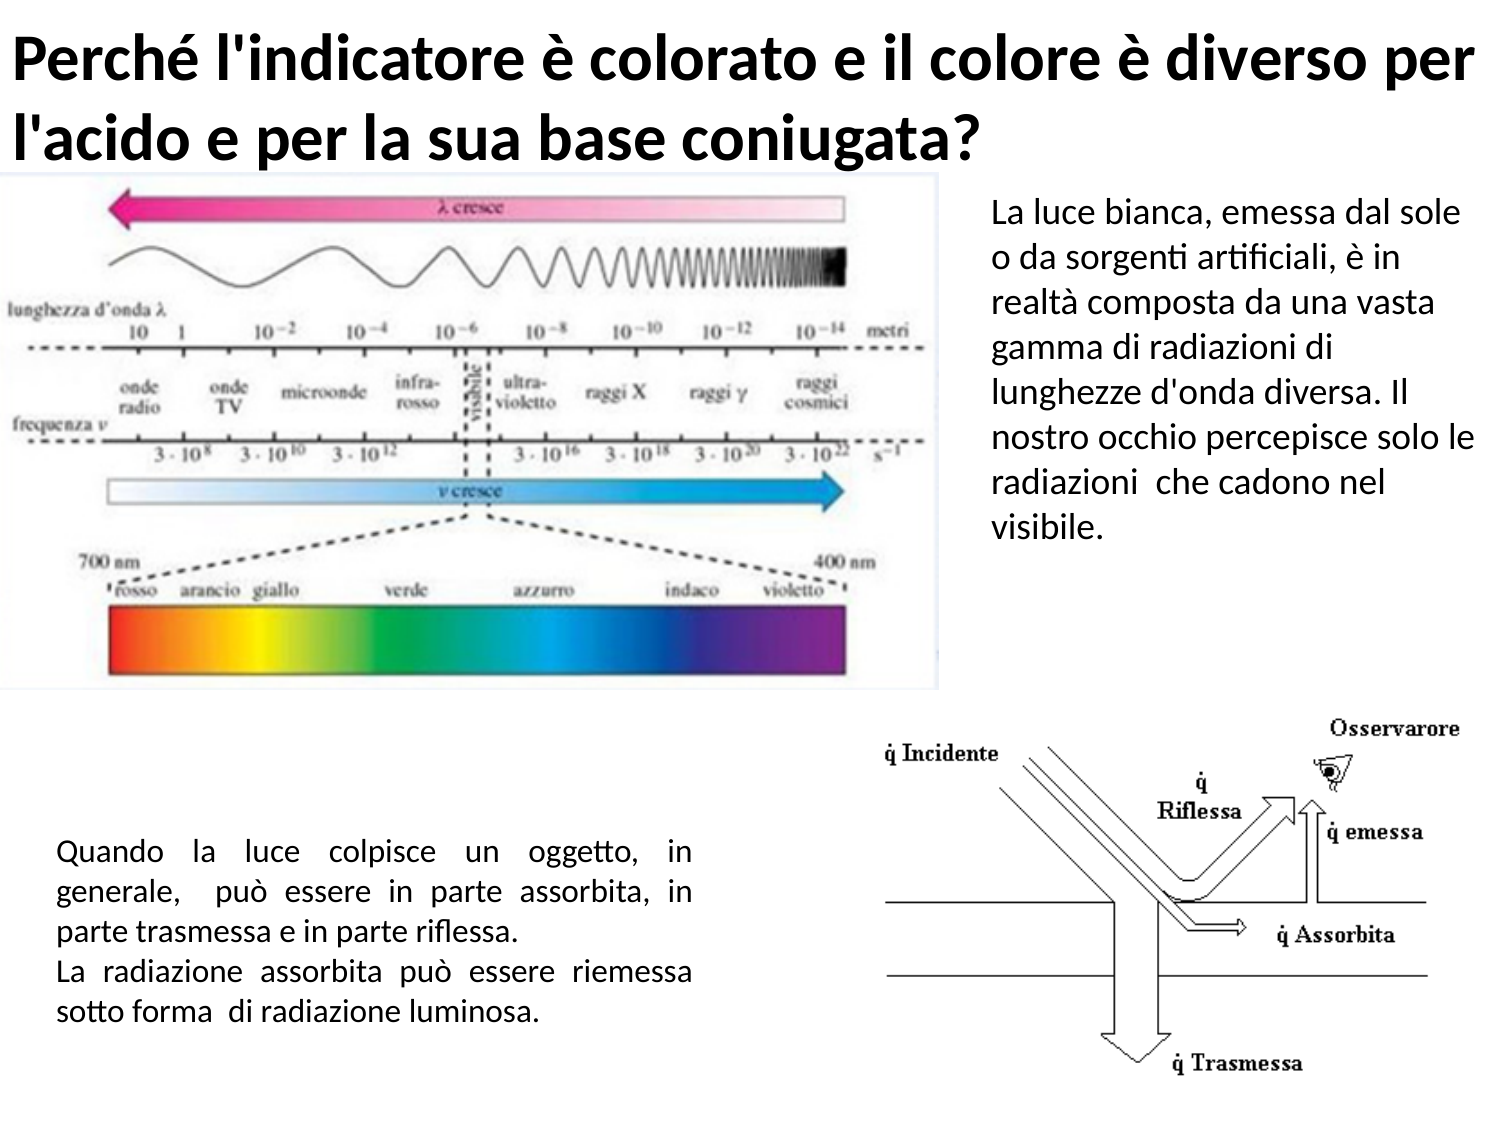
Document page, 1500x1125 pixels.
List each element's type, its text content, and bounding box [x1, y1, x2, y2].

title Perché l'indicatore è colorato e il colore è diverso per l'acido e per la sua base coniugata? [0, 0, 1500, 188]
text_box Quando la luce colpisce un oggetto, in generale, può essere in parte assorbita, in parte trasmessa e in parte riflessa. La radiazione assorbita può essere riemessa sotto forma di radiazione luminosa. [41, 822, 709, 1037]
text_box La luce bianca, emessa dal sole o da sorgenti artificiali, è in realtà composta da una vasta gamma di radiazioni di lunghezze d'onda diversa. Il nostro occhio percepisce solo le radiazioni che cadono nel visibile. [976, 179, 1500, 555]
picture [0, 172, 1500, 1125]
